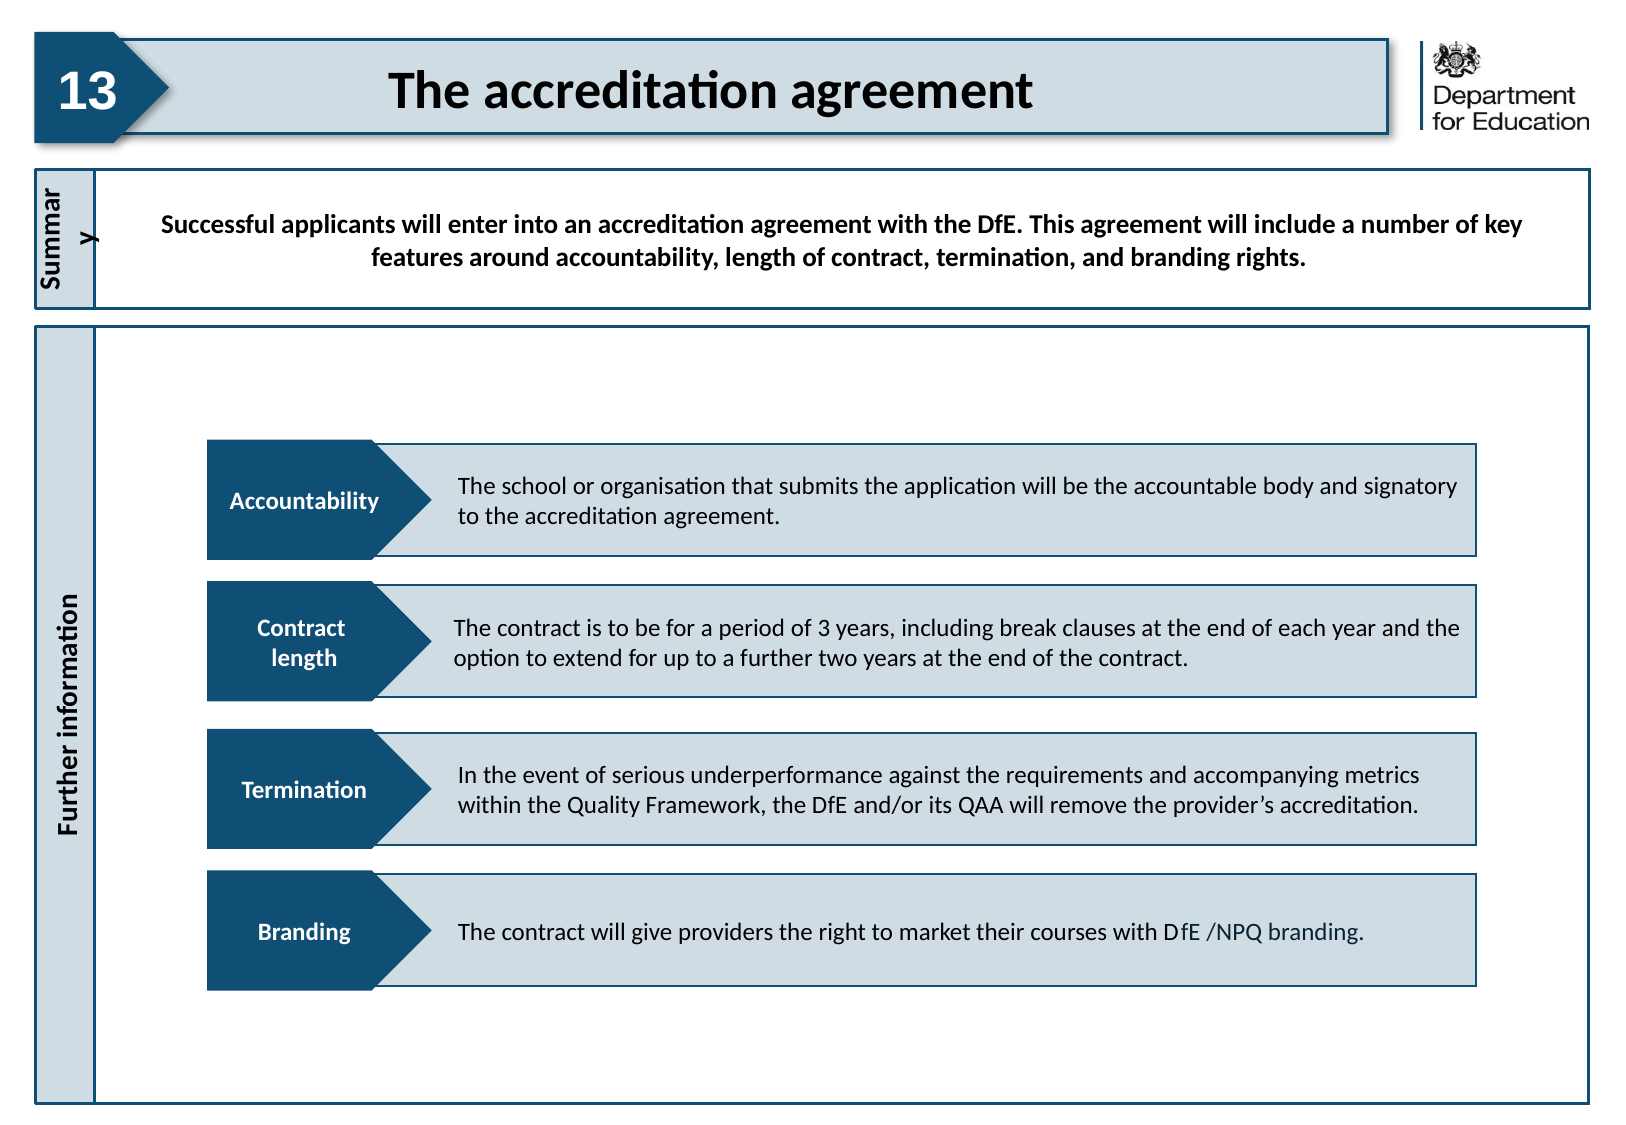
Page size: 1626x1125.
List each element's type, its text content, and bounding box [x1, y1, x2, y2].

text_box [35, 169, 1590, 309]
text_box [36, 39, 1589, 134]
text_box 13 [34, 32, 122, 143]
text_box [35, 326, 1589, 1104]
